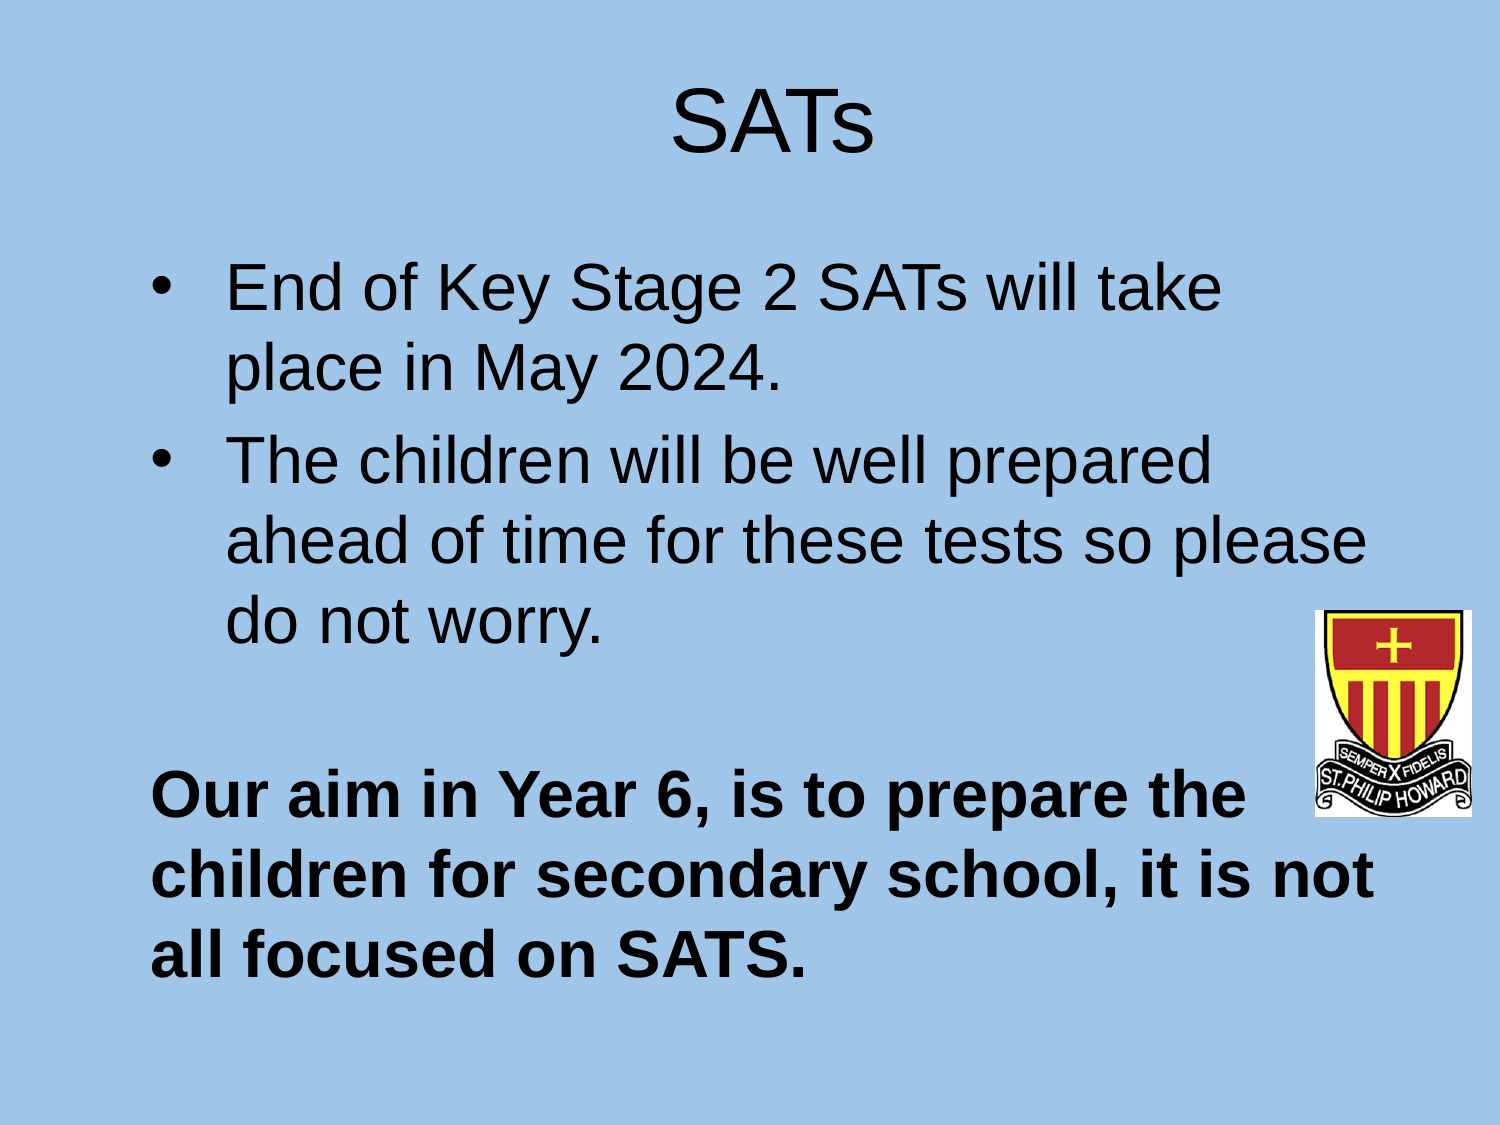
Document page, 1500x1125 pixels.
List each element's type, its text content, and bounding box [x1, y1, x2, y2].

picture [1315, 609, 1472, 817]
title SATs [135, 0, 1411, 236]
subtitle End of Key Stage 2 SATs will take place in May 2024. The children will be well prepared ahead of time for these tests so please do not worry. Our aim in Year 6, is to prepare the children for secondary school, it is not all focused on SATS. [135, 236, 1411, 611]
